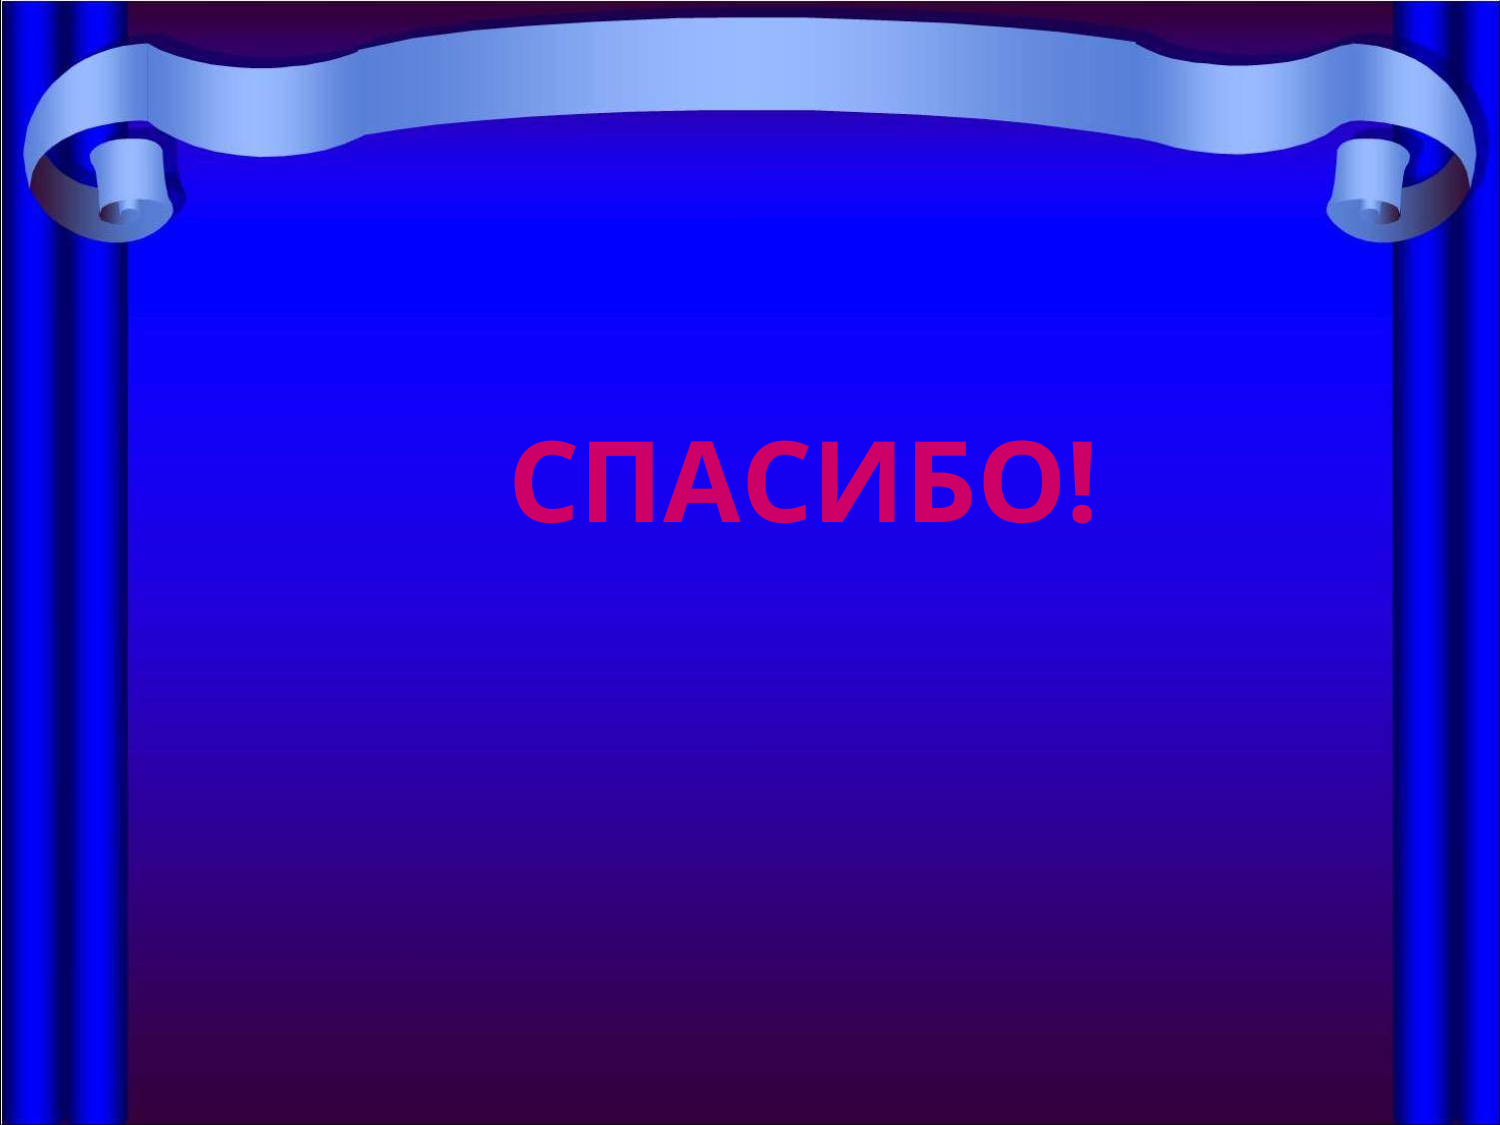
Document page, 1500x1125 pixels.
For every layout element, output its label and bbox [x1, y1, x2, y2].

list [0, 0, 1500, 1125]
